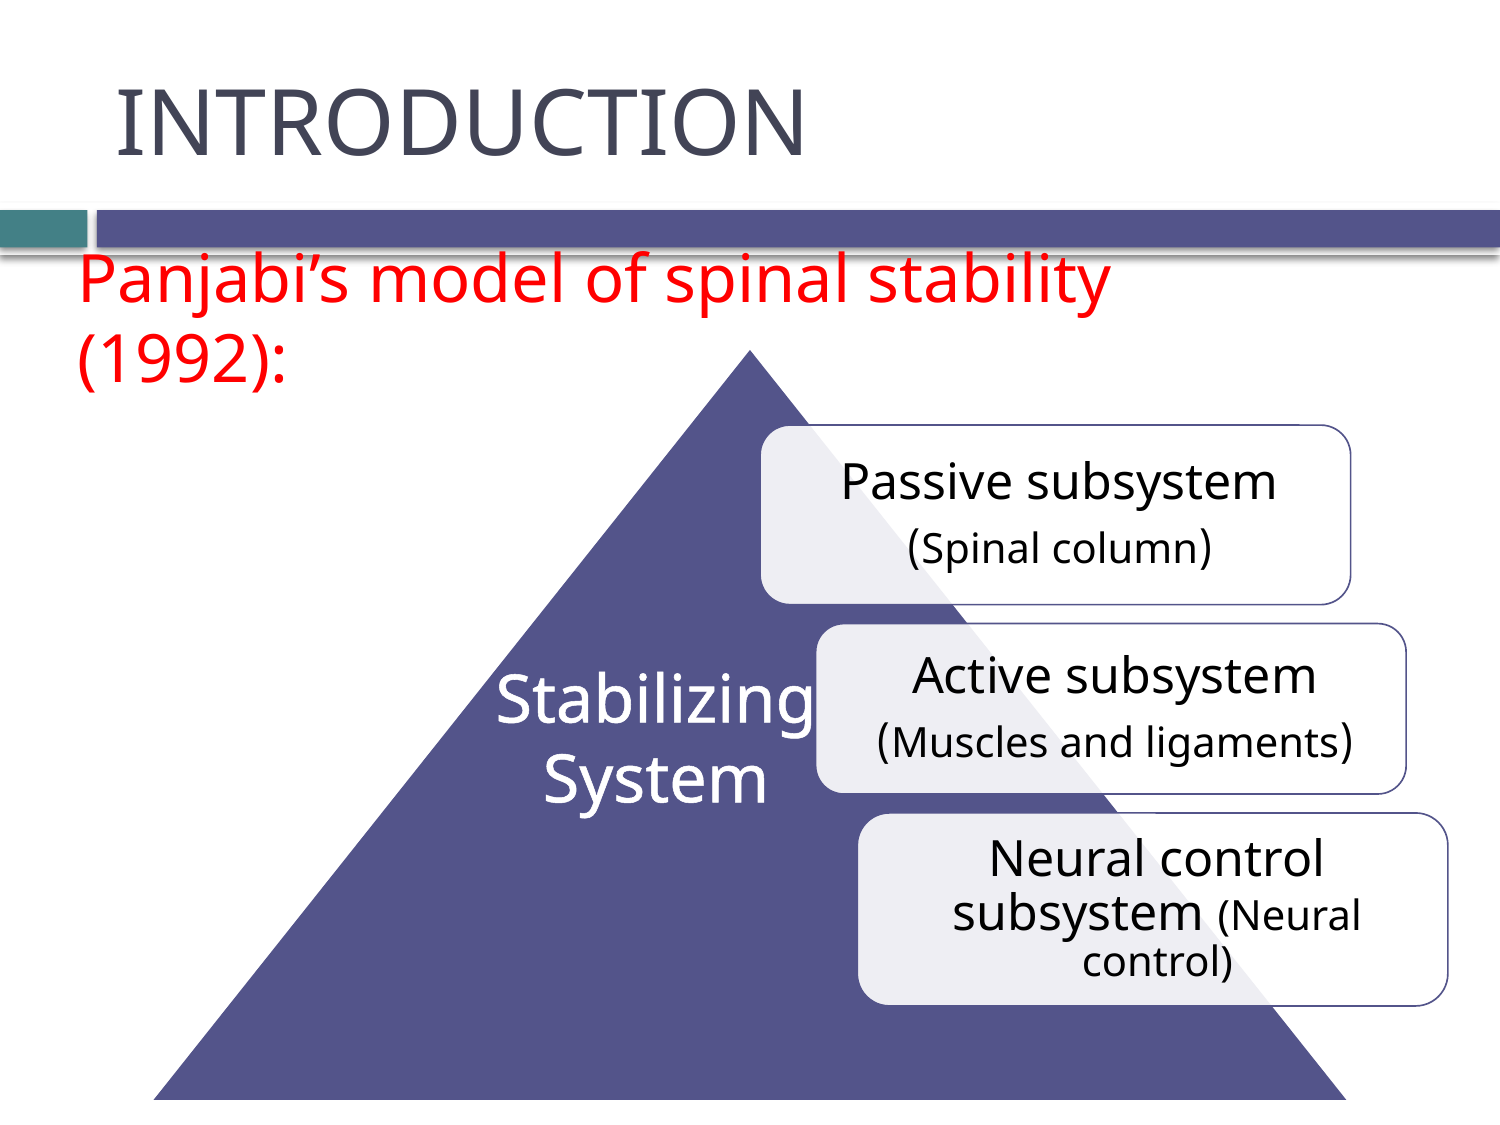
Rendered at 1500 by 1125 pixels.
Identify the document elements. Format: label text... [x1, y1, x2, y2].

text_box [49, 349, 1451, 1101]
title INTRODUCTION [100, 37, 1438, 200]
text_box Panjabi’s model of spinal stability (1992): [62, 228, 1300, 348]
